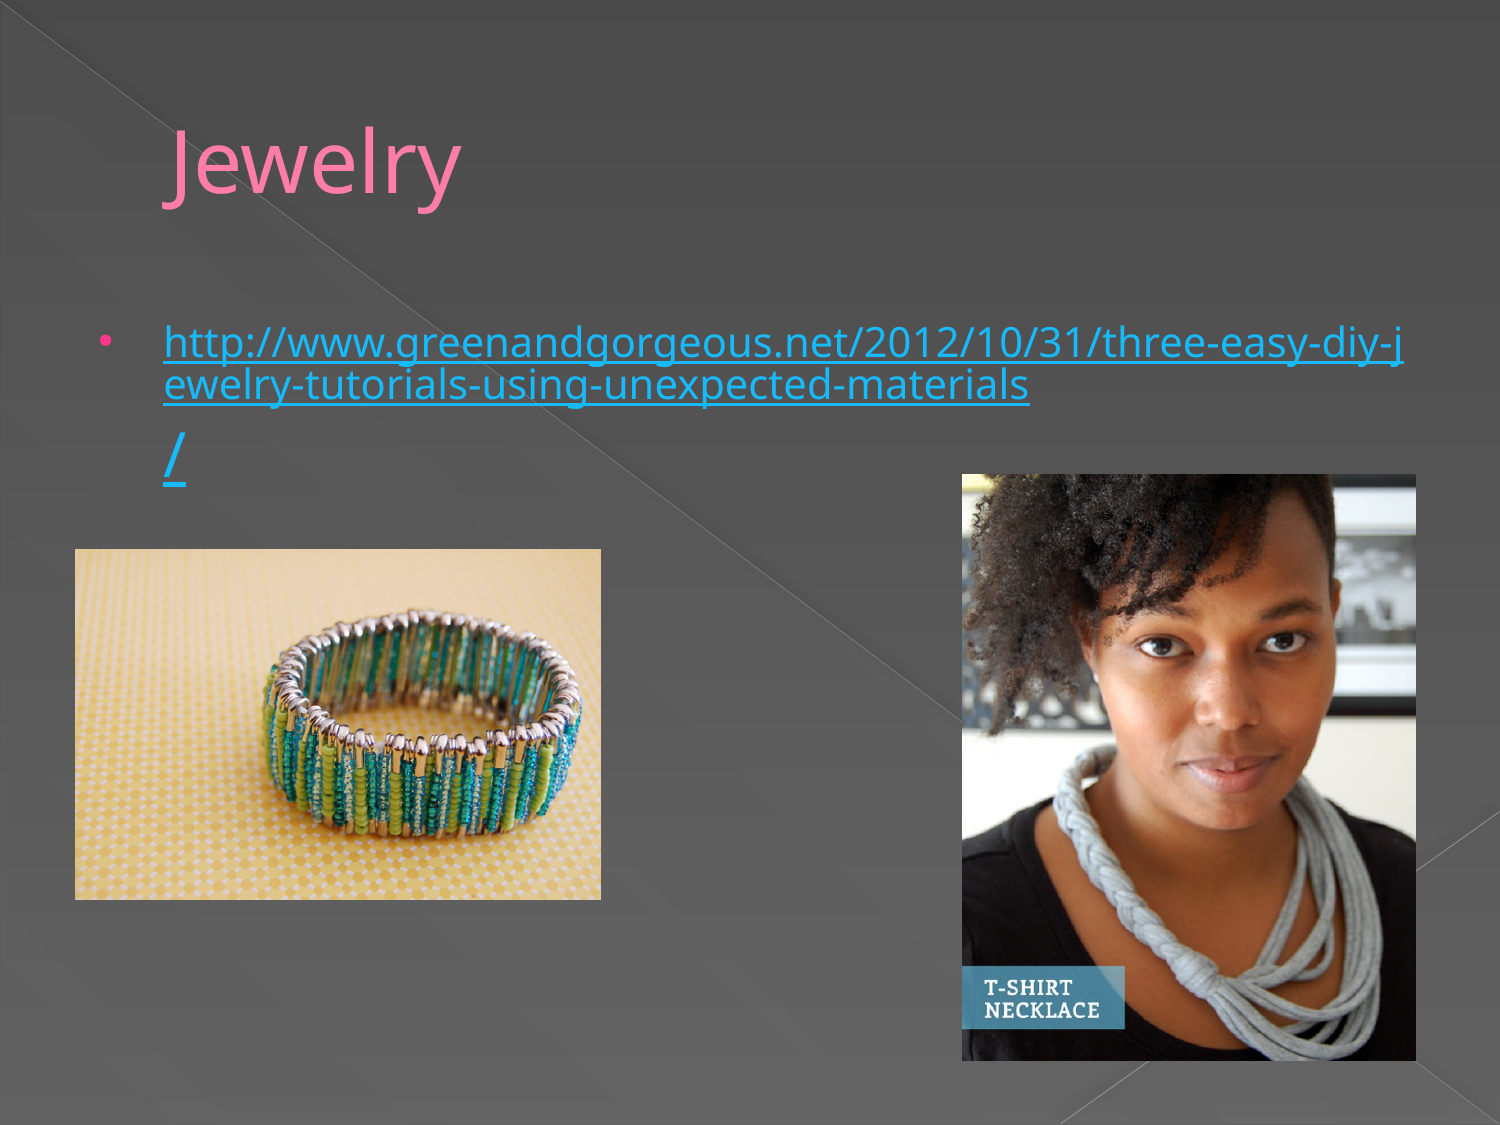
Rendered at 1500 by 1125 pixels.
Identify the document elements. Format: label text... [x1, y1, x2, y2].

picture [962, 474, 1416, 1061]
picture [74, 549, 601, 901]
title Jewelry [75, 43, 1425, 274]
list http://www.greenandgorgeous.net/2012/10/31/three-easy-diy-jewelry-tutorials-using-unexpected-materials/ [75, 308, 1425, 1059]
